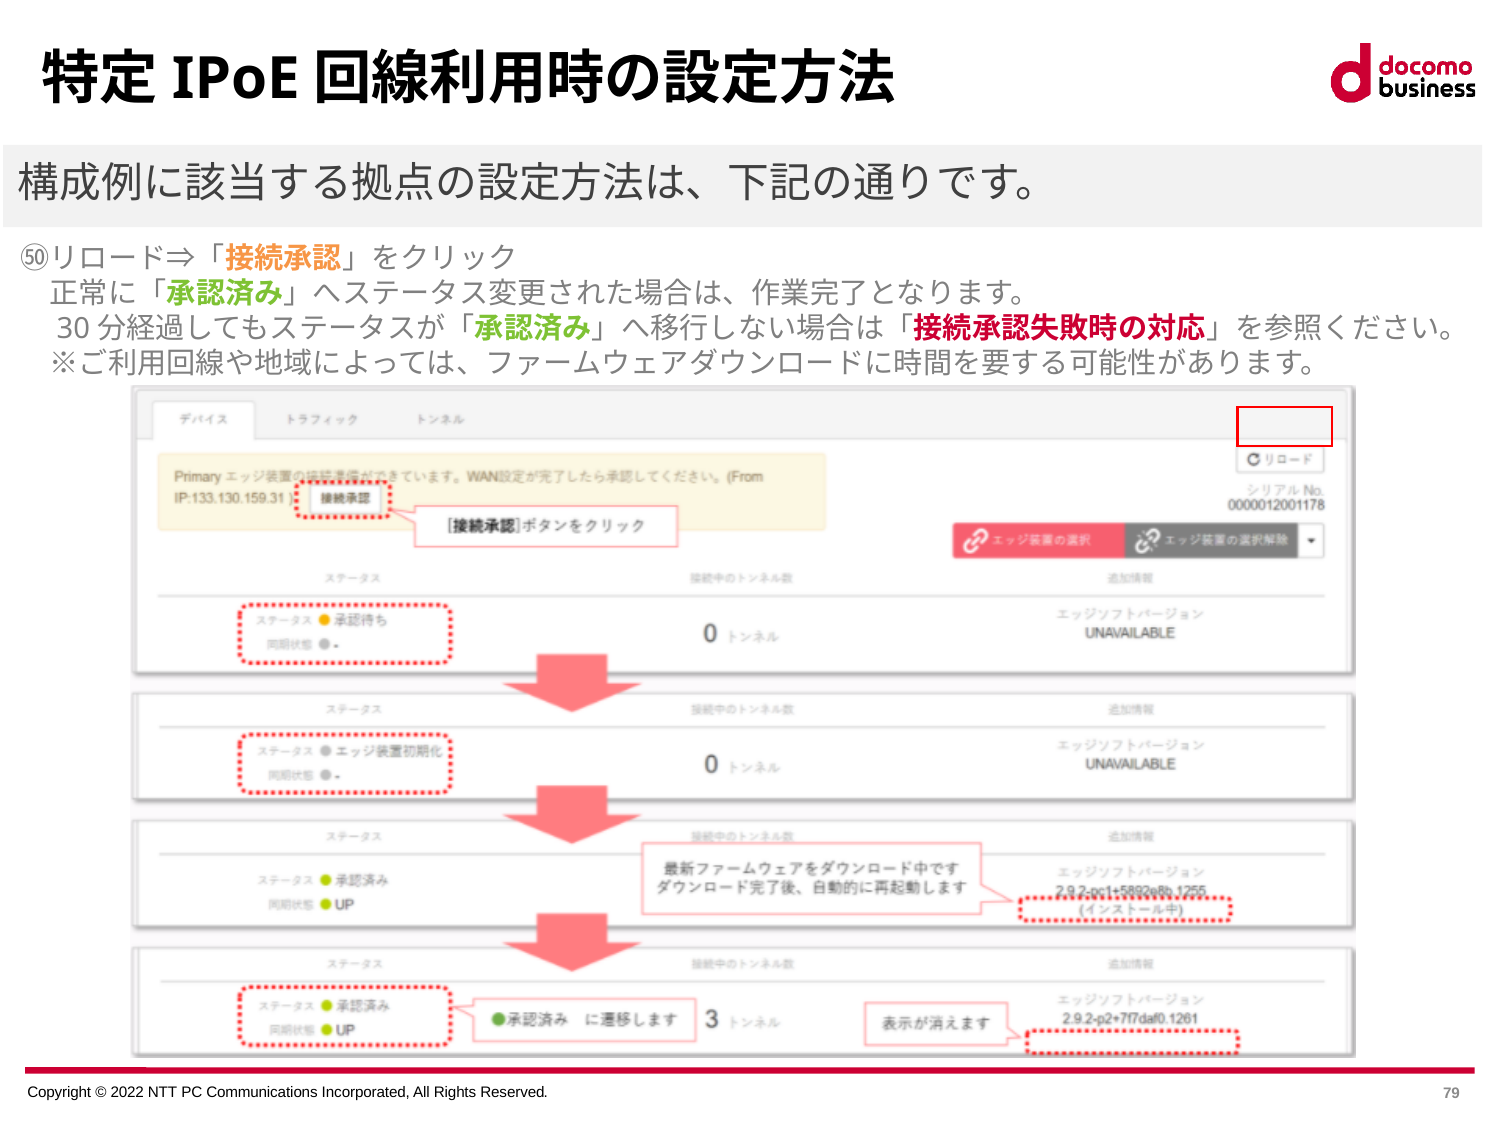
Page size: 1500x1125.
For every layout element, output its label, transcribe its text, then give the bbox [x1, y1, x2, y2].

text_box 構成例に該当する拠点の設定方法は、下記の通りです。 [3, 148, 1436, 214]
title 特定IPoE回線利用時の設定方法 [35, 42, 1314, 112]
picture [1330, 42, 1476, 103]
text_box ㊿リロード⇒「接続承認」をクリック 正常に「承認済み」へステータス変更された場合は、作業完了となります。 30分経過してもステータスが「承認済み」へ移行しない場合は「接続承認失敗時の対応」を参照ください。 ※ご利用回線や地域によっては、ファームウェアダウンロードに時間を要する可能性があります。 [5, 231, 1486, 307]
picture [130, 385, 1356, 1058]
text_box [2, 144, 1483, 228]
